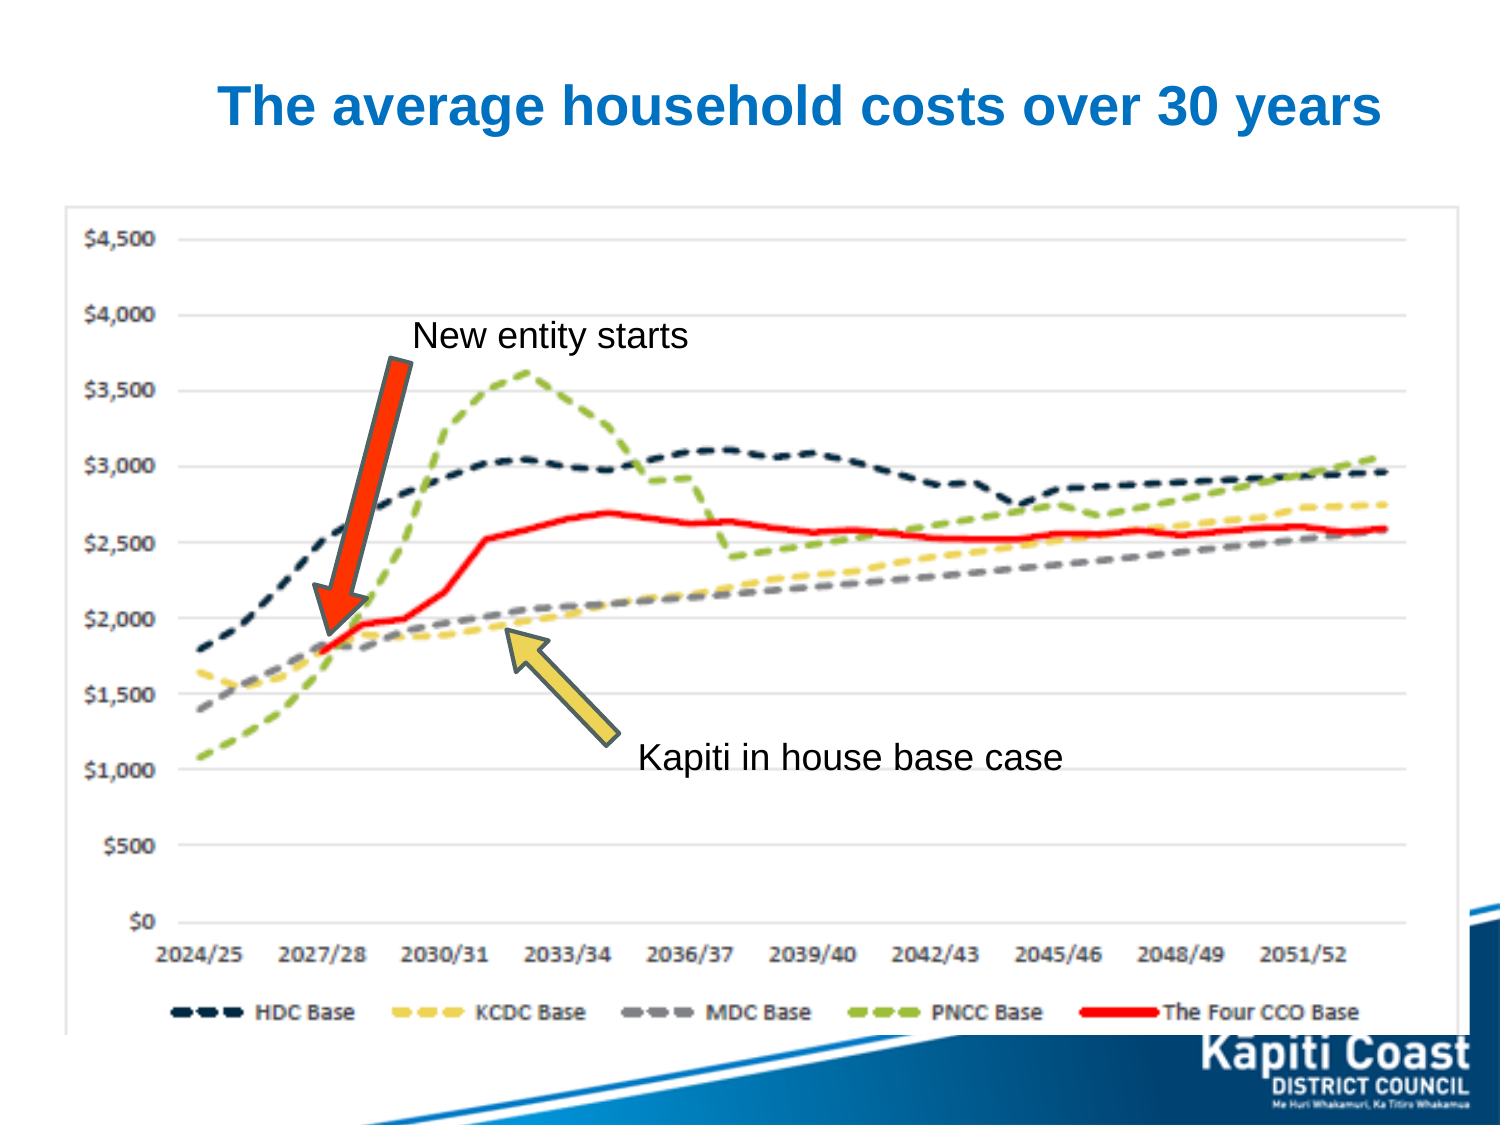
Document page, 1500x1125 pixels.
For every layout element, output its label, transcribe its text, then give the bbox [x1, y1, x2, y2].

picture [1, 893, 1500, 1125]
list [52, 184, 1470, 1036]
title The average household costs over 30 years [150, 45, 1450, 161]
